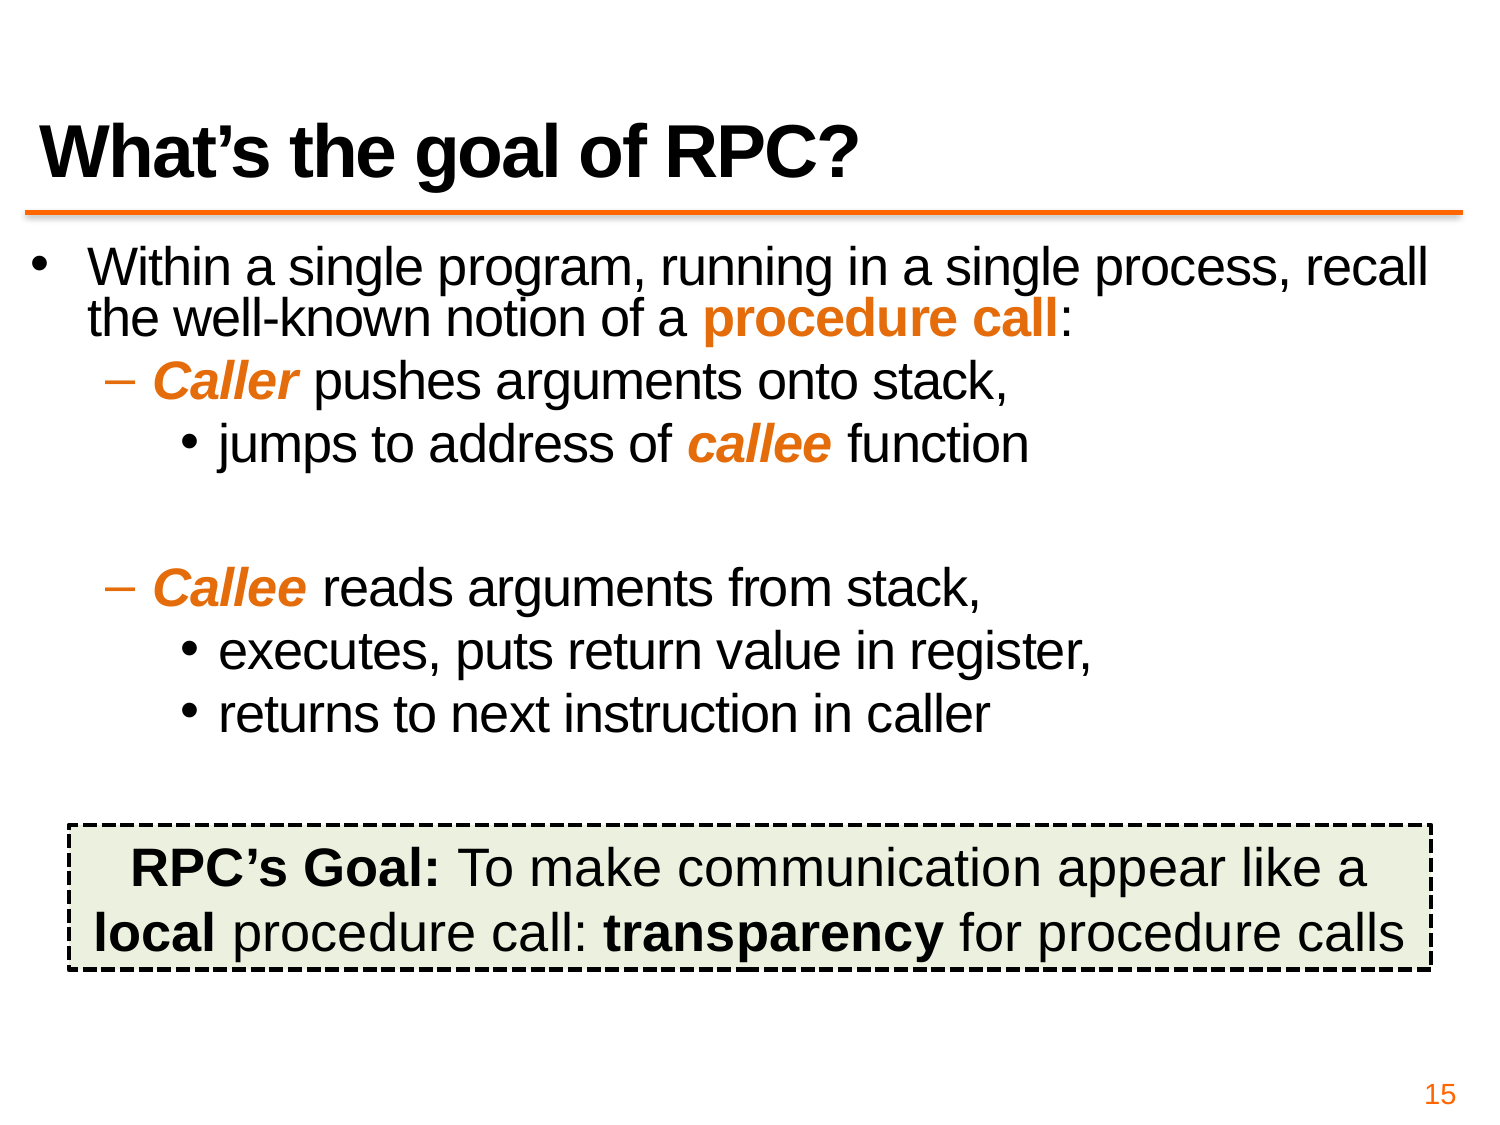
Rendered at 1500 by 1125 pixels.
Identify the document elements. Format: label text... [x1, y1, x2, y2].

slide_number 15 [1112, 1074, 1463, 1110]
list Within a single program, running in a single process, recall the well-known notion of a procedure call: Caller pushes arguments onto stack, jumps to address of callee function Callee reads arguments from stack, executes, puts return value in register, returns to next instruction in caller [24, 237, 1463, 788]
text_box RPC’s Goal: To make communication appear like a local procedure call: transparency for procedure calls [68, 824, 1431, 970]
title What’s the goal of RPC? [24, 24, 1463, 201]
